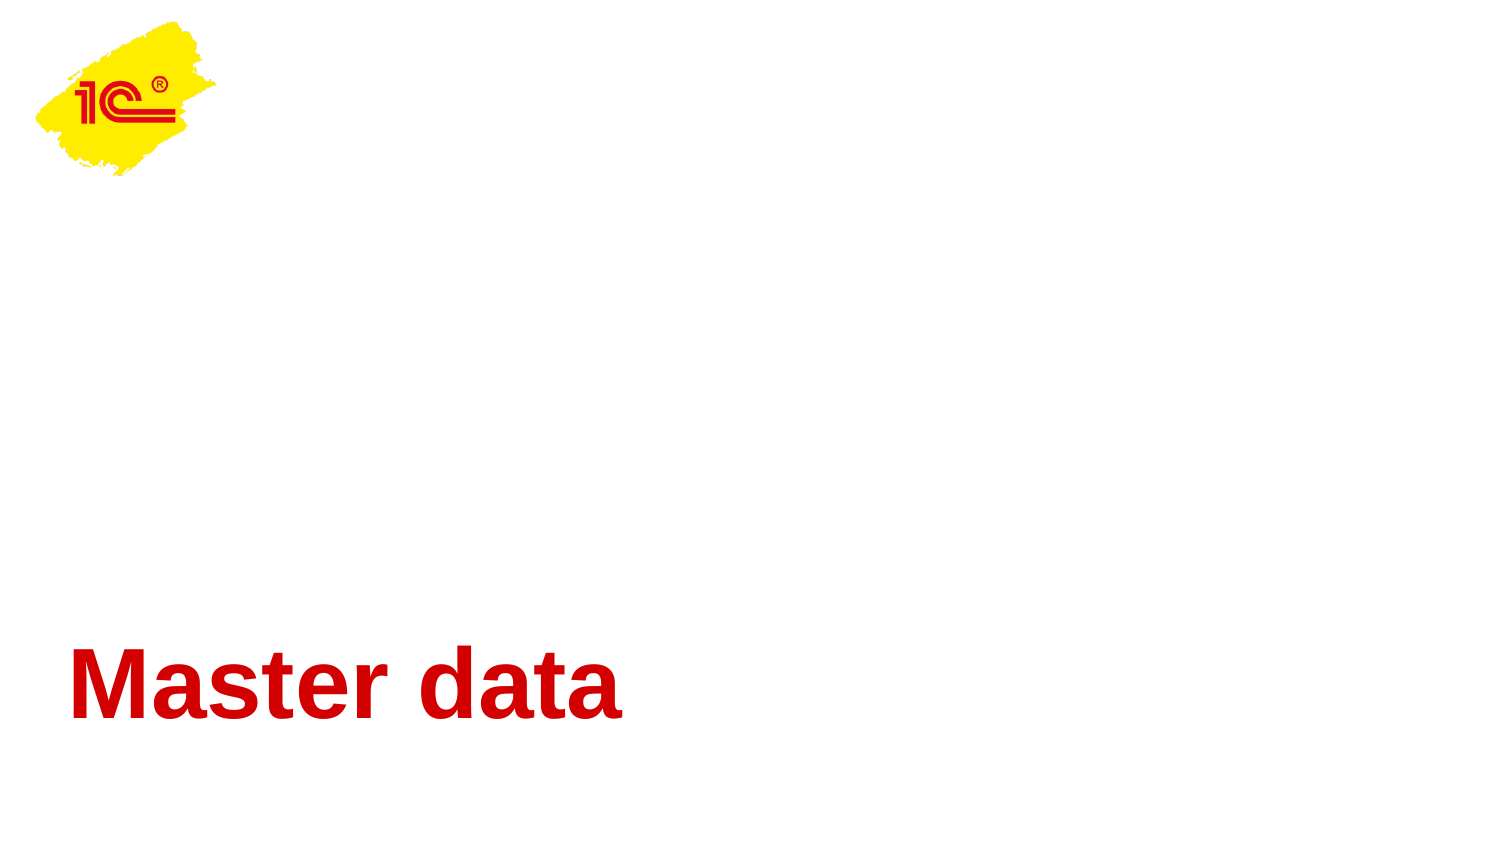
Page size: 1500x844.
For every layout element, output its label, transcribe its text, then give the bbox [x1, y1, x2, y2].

picture [20, 0, 234, 208]
text_box Master data [53, 610, 1353, 746]
